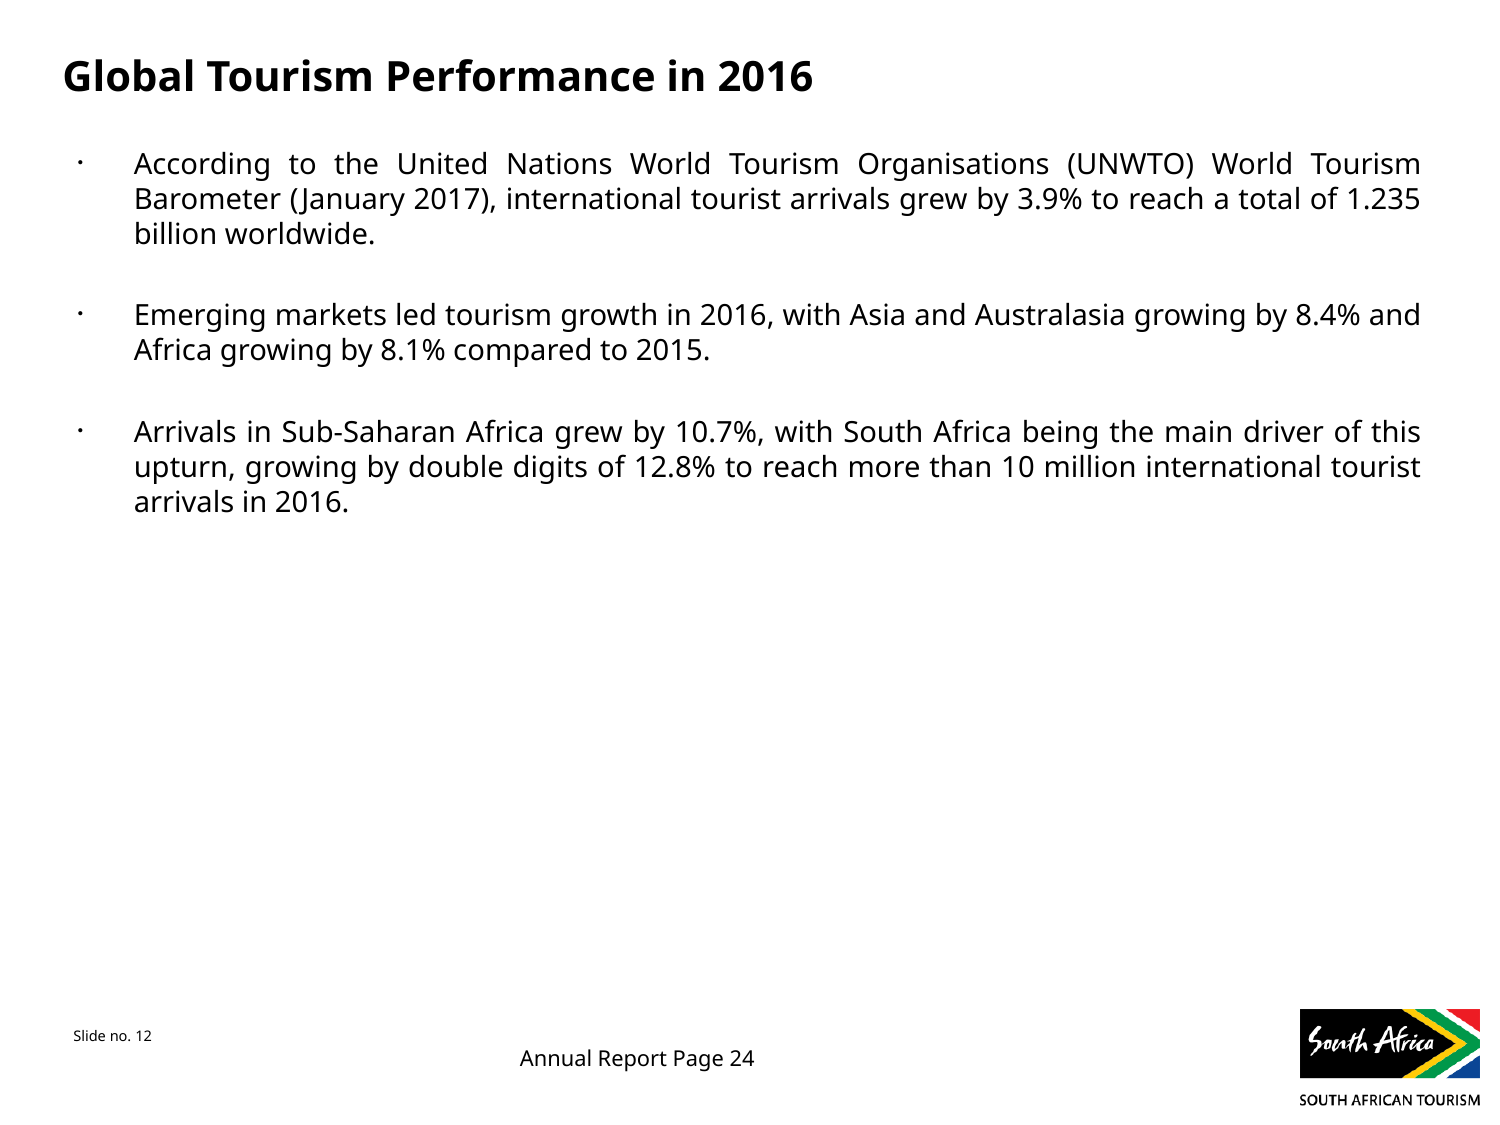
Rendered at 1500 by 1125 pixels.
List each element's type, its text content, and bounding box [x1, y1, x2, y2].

text_box Annual Report Page 24 [399, 1037, 875, 1079]
title Global Tourism Performance in 2016 [62, 50, 1438, 125]
list According to the United Nations World Tourism Organisations (UNWTO) World Tourism Barometer (January 2017), international tourist arrivals grew by 3.9% to reach a total of 1.235 billion worldwide. Emerging markets led tourism growth in 2016, with Asia and Australasia growing by 8.4% and Africa growing by 8.1% compared to 2015. Arrivals in Sub-Saharan Africa grew by 10.7%, with South Africa being the main driver of this upturn, growing by double digits of 12.8% to reach more than 10 million international tourist arrivals in 2016. [62, 137, 1438, 1000]
